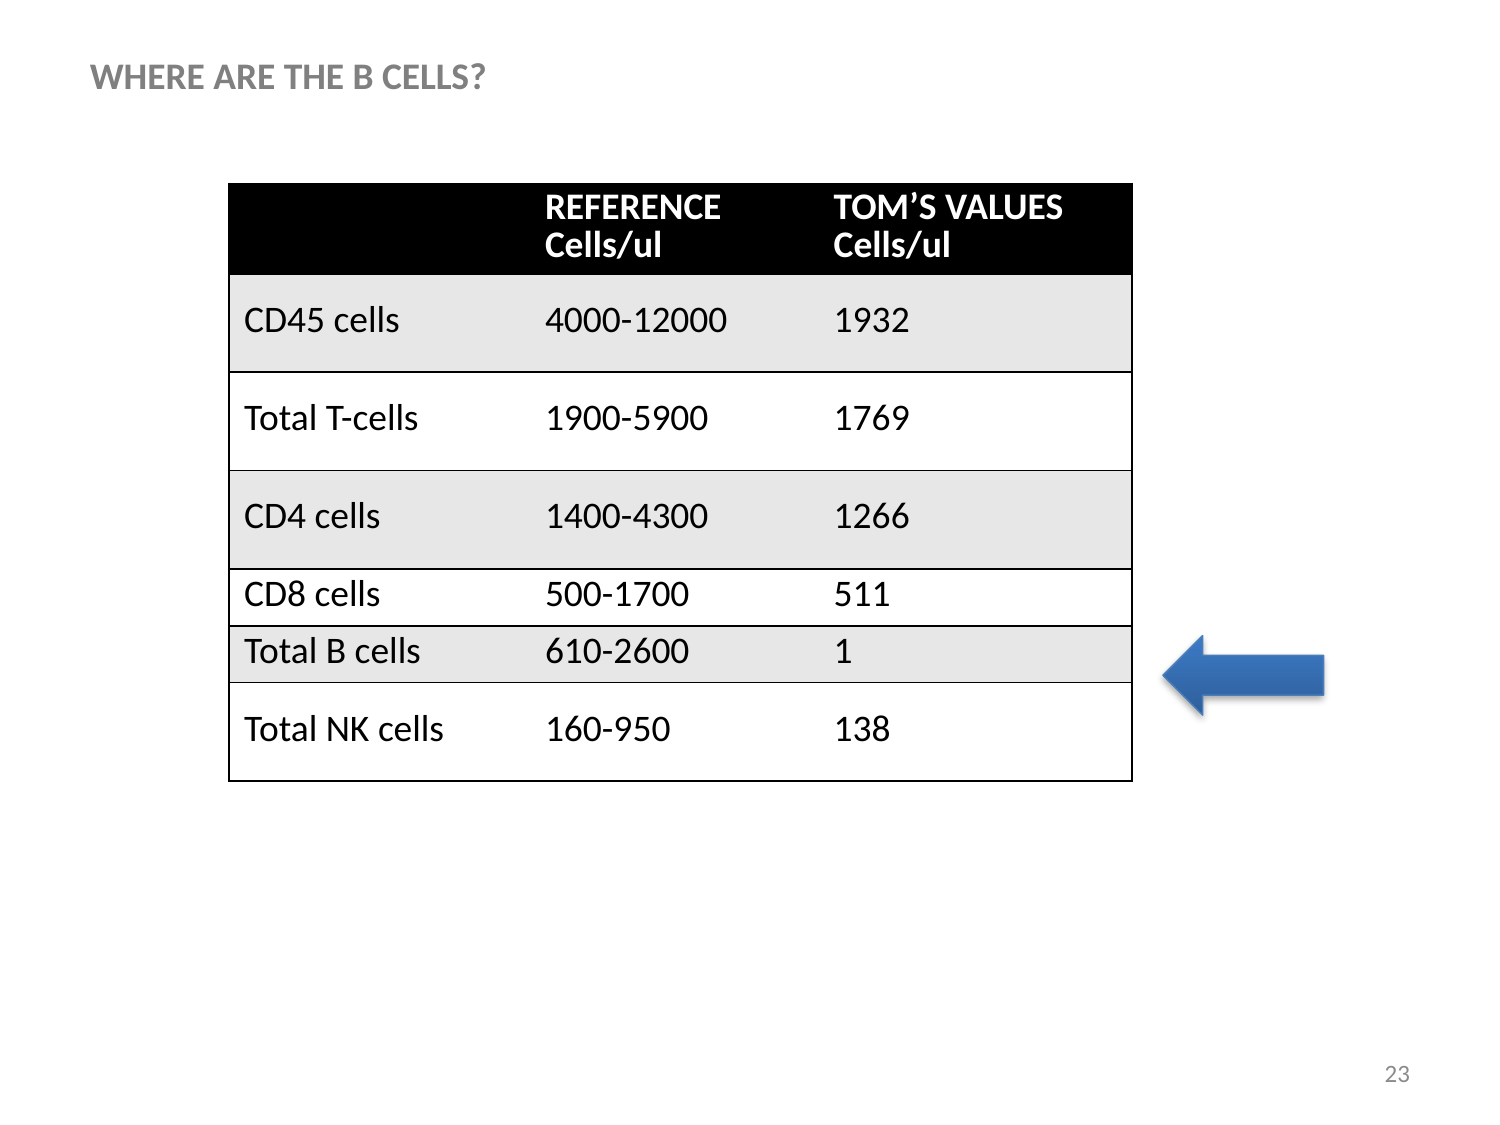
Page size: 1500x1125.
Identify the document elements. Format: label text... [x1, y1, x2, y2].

table_cell Total NK cells [230, 683, 530, 780]
table_header [230, 184, 530, 273]
table_cell 1400-4300 [530, 471, 819, 568]
table_cell 1 [819, 627, 1131, 682]
table_cell 160-950 [530, 683, 819, 780]
table_cell CD45 cells [230, 275, 530, 371]
table_cell 1932 [819, 275, 1131, 371]
table_cell 500-1700 [530, 570, 819, 625]
table_cell Total T-cells [230, 373, 530, 470]
slide_number 23 [1074, 1042, 1425, 1103]
table_cell 511 [819, 570, 1131, 625]
table_cell 1769 [819, 373, 1131, 470]
table_cell 1266 [819, 471, 1131, 568]
table_cell CD8 cells [230, 570, 530, 625]
table_cell 4000-12000 [530, 275, 819, 371]
table_cell 1900-5900 [530, 373, 819, 470]
table_header TOM’S VALUES Cells/ul [819, 184, 1131, 273]
table_cell Total B cells [230, 627, 530, 682]
table_cell 138 [819, 683, 1131, 780]
table_cell CD4 cells [230, 471, 530, 568]
text_box WHERE ARE THE B CELLS? [75, 44, 577, 105]
table_cell 610-2600 [530, 627, 819, 682]
text_box [1162, 634, 1325, 716]
table_header REFERENCE Cells/ul [530, 184, 819, 273]
